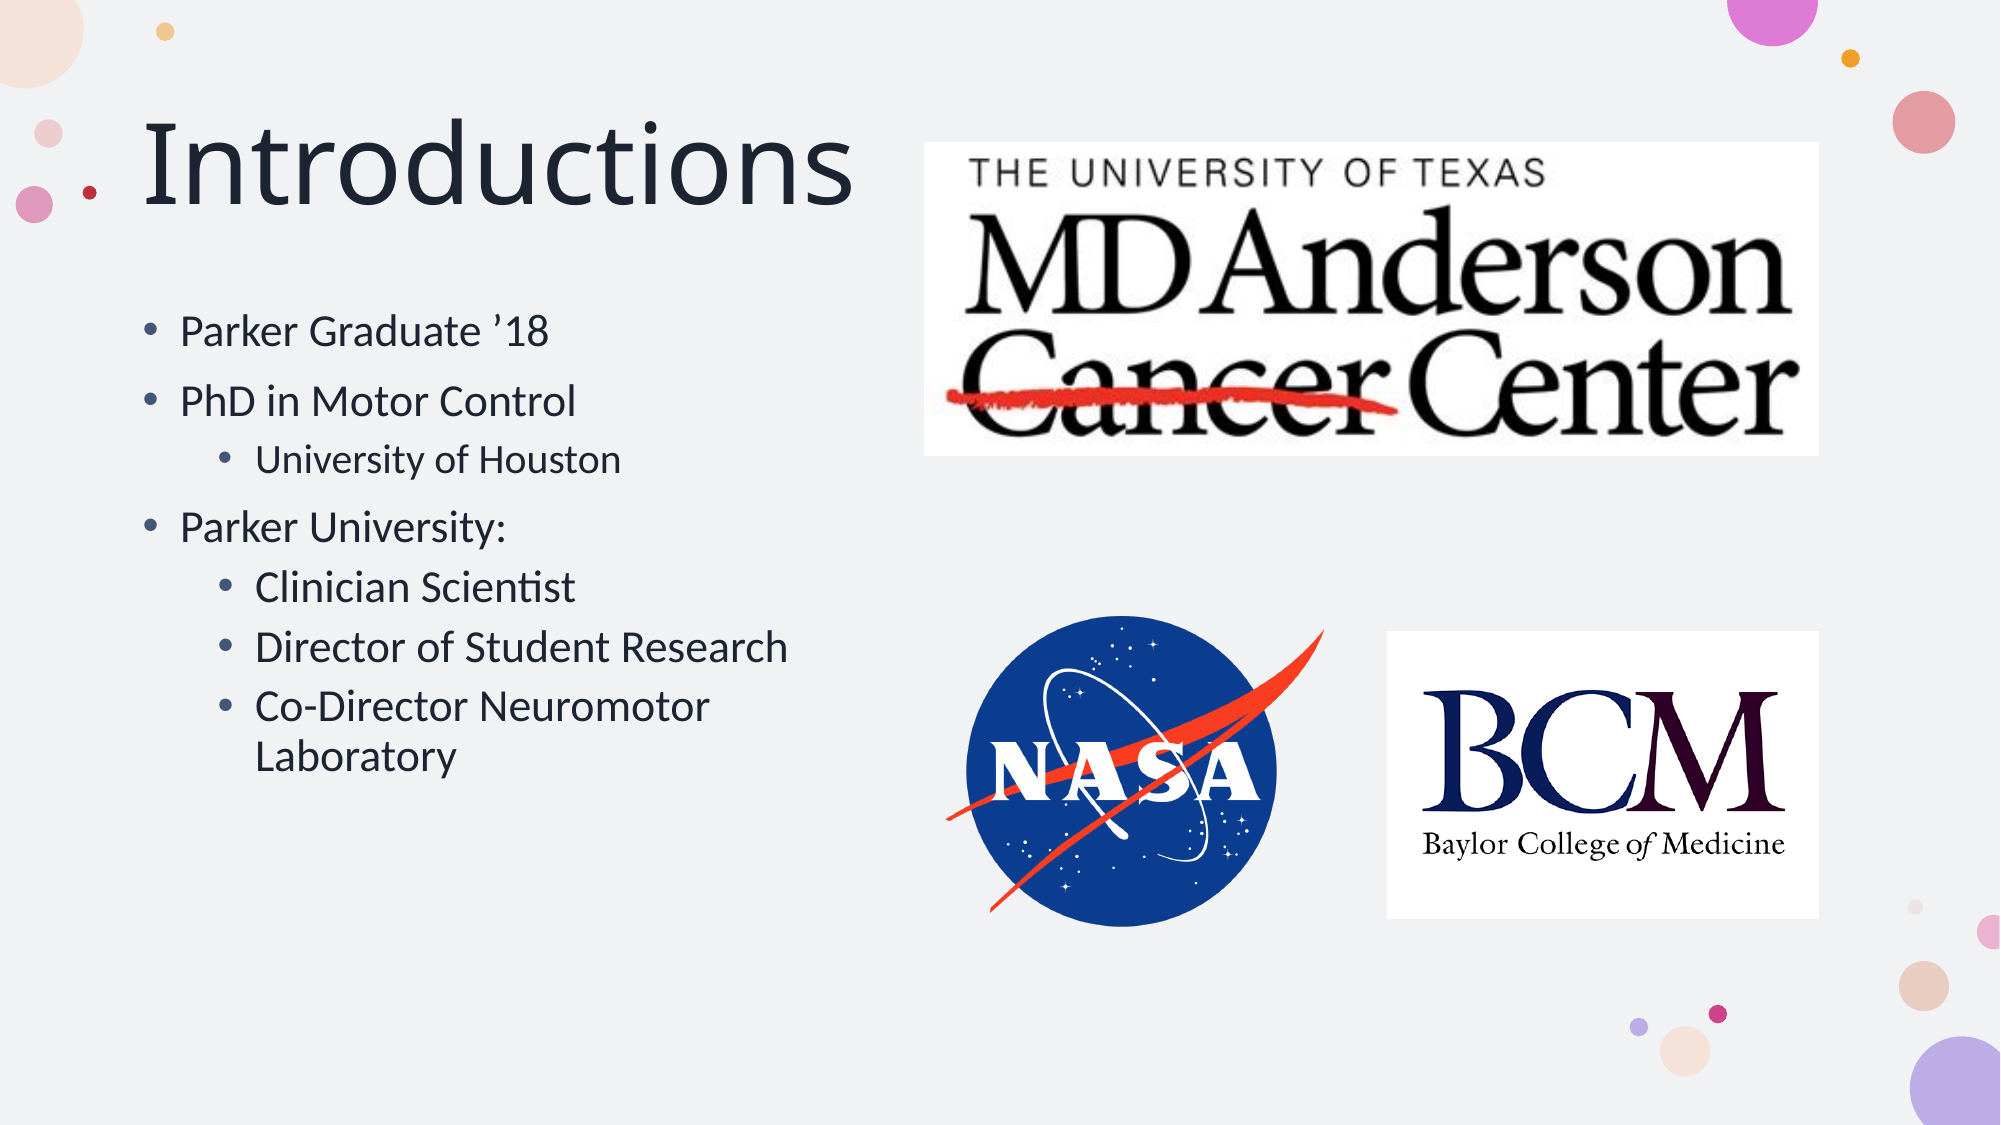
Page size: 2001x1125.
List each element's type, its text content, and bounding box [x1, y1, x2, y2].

picture [1387, 630, 1819, 919]
title Introductions [127, 59, 1877, 278]
picture [924, 142, 1819, 456]
list Parker Graduate ’18 PhD in Motor Control University of Houston Parker University: Clinician Scientist Director of Student Research Co-Director Neuromotor Laboratory [127, 299, 868, 1014]
picture [928, 597, 1353, 953]
